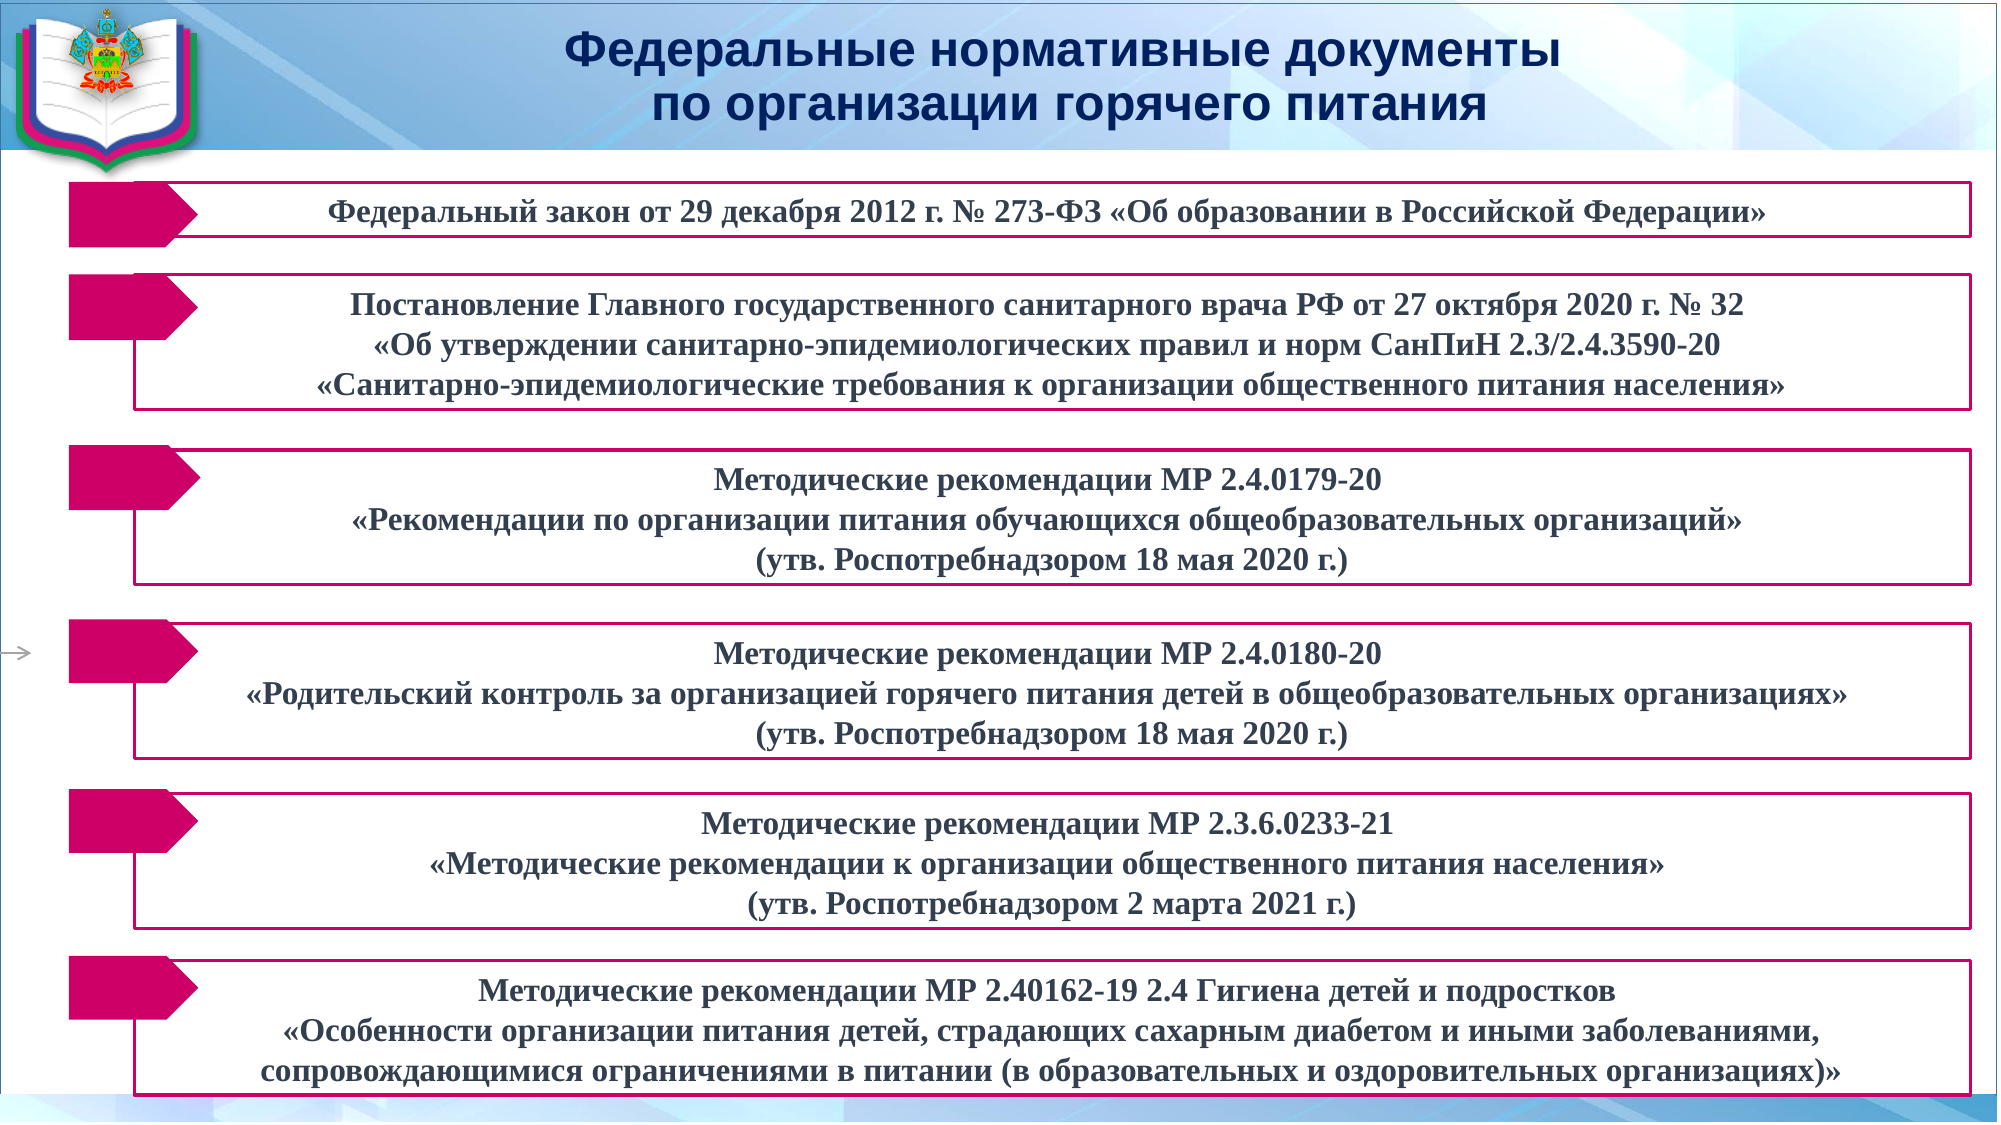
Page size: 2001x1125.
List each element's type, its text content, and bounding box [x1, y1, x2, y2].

text_box Постановление Главного государственного санитарного врача РФ от 27 октября 2020 г. № 32 «Об утверждении санитарно-эпидемиологических правил и норм СанПиН 2.3/2.4.3590-20 «Санитарно-эпидемиологические требования к организации общественного питания населения» [134, 274, 1971, 410]
text_box [67, 444, 202, 512]
text_box [67, 273, 199, 342]
text_box Методические рекомендации МР 2.40162-19 2.4 Гигиена детей и подростков «Особенности организации питания детей, страдающих сахарным диабетом и иными заболеваниями, сопровождающимися ограничениями в питании (в образовательных и оздоровительных организациях)» [134, 960, 1971, 1095]
text_box [67, 954, 200, 1021]
text_box Методические рекомендации МР 2.3.6.0233-21 «Методические рекомендации к организации общественного питания населения» (утв. Роспотребнадзором 2 марта 2021 г.) [134, 793, 1971, 929]
text_box [67, 788, 200, 854]
picture [0, 1094, 1997, 1122]
text_box Федеральный закон от 29 декабря 2012 г. № 273-ФЗ «Об образовании в Российской Федерации» [168, 182, 1971, 237]
text_box Методические рекомендации МР 2.4.0179-20 «Рекомендации по организации питания обучающихся общеобразовательных организаций» (утв. Роспотребнадзором 18 мая 2020 г.) [134, 450, 1971, 585]
text_box Методические рекомендации МР 2.4.0180-20 «Родительский контроль за организацией горячего питания детей в общеобразовательных организациях» (утв. Роспотребнадзором 18 мая 2020 г.) [134, 623, 1971, 759]
text_box [67, 180, 199, 249]
picture [1, 4, 1996, 173]
text_box [67, 618, 200, 685]
title Федеральные нормативные документы по организации горячего питания [188, 9, 1953, 146]
